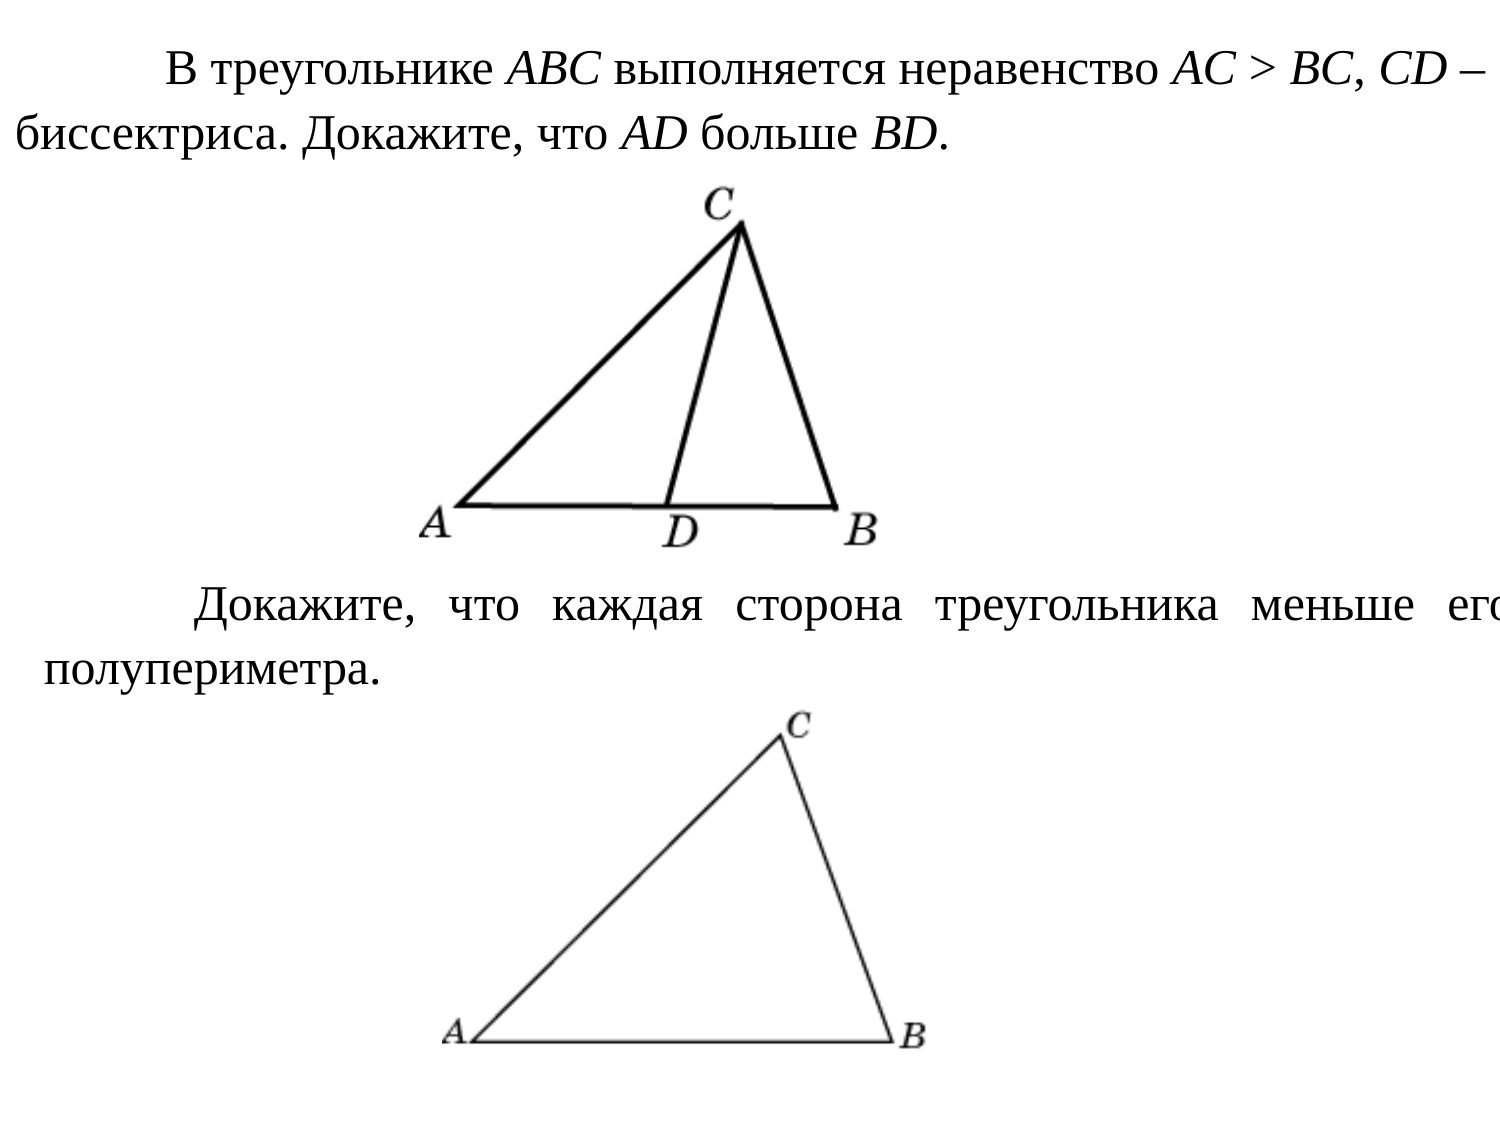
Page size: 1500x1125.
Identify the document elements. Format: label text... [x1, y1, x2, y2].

picture [418, 176, 881, 559]
text_box Докажите, что каждая сторона треугольника меньше его полупериметра. [29, 546, 1500, 702]
text_box В треугольнике ABC выполняется неравенство AC > BC, CD – биссектриса. Докажите, что AD больше BD. [0, 1, 1500, 167]
picture [442, 706, 928, 1059]
